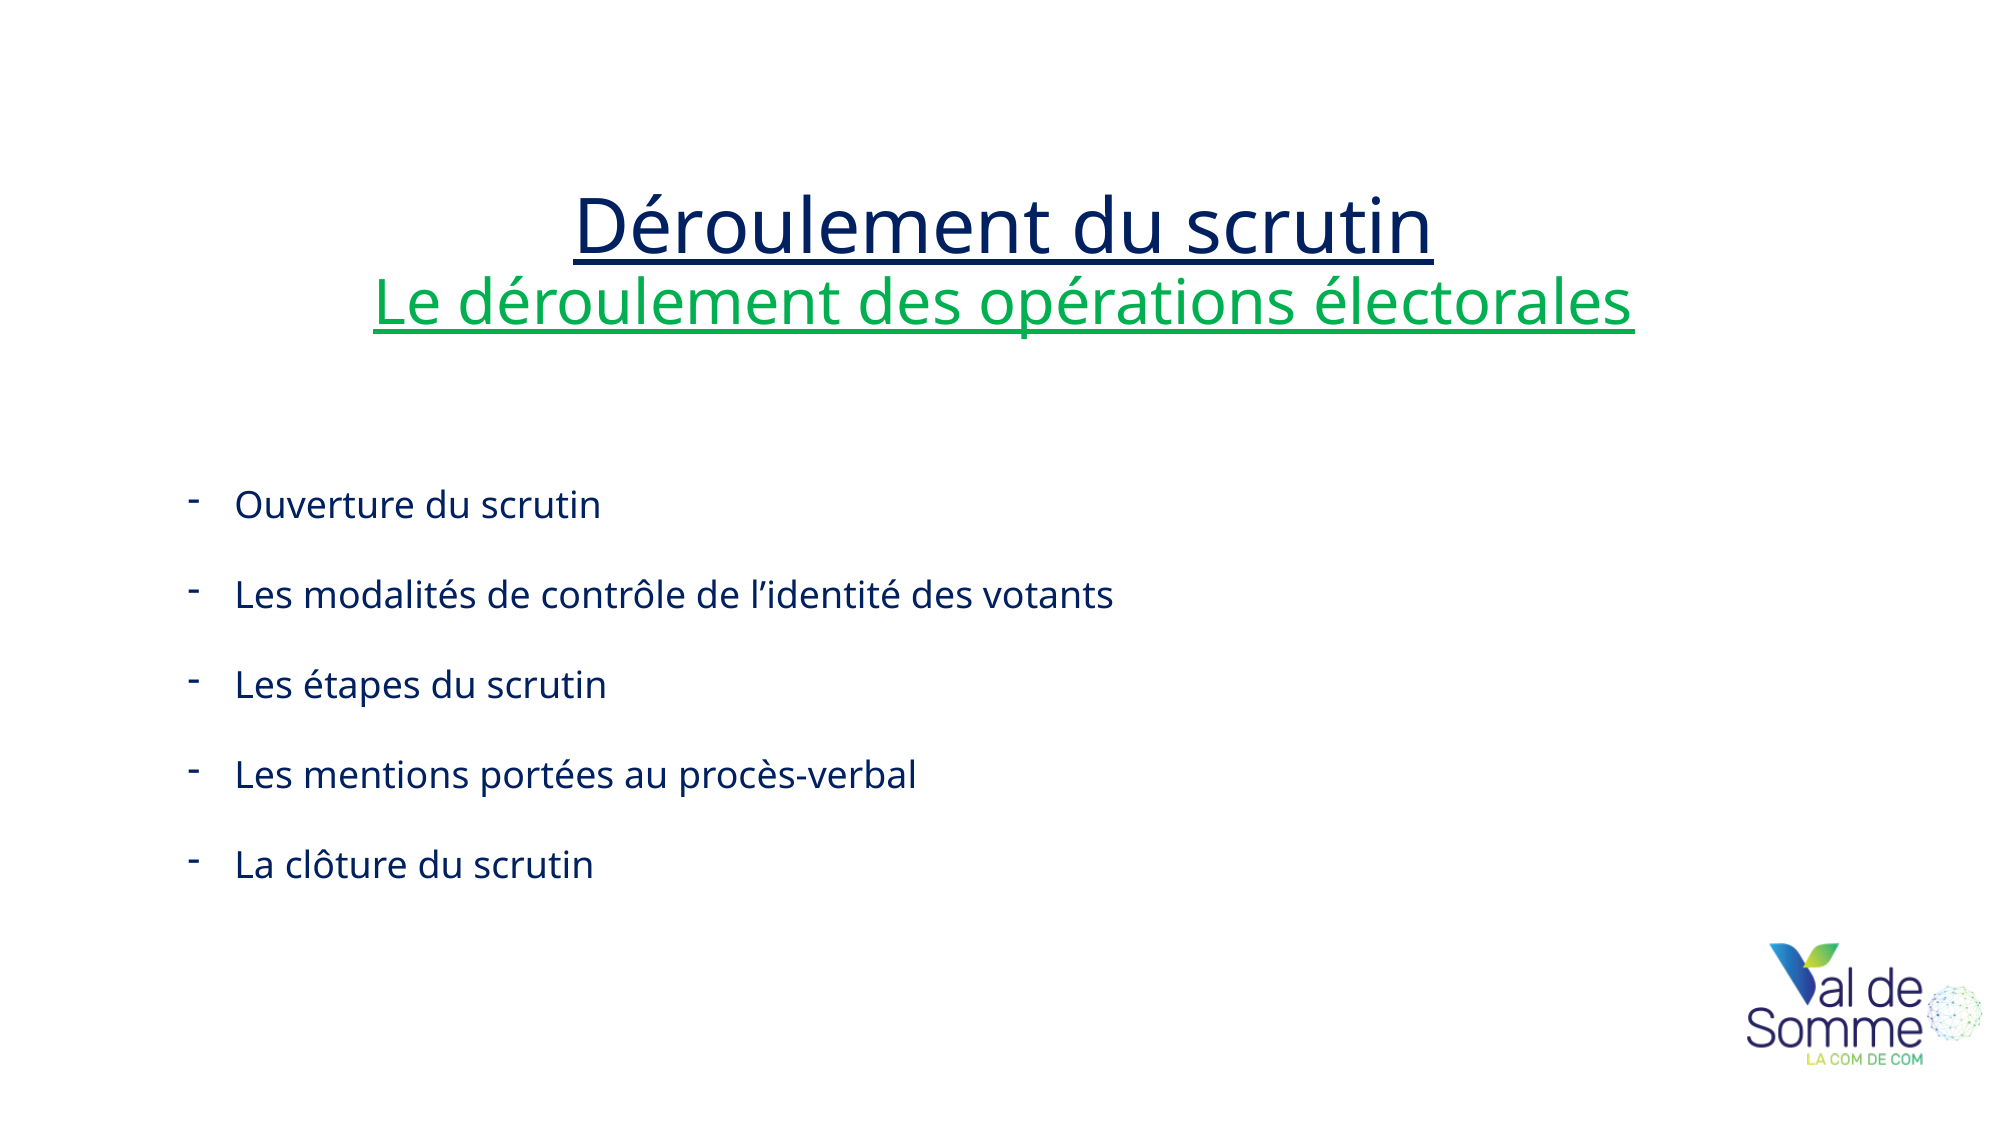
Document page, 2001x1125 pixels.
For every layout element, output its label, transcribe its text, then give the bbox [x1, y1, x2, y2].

text_box Ouverture du scrutin Les modalités de contrôle de l’identité des votants Les étapes du scrutin Les mentions portées au procès-verbal La clôture du scrutin [172, 473, 1767, 894]
picture [1728, 923, 2000, 1085]
title Déroulement du scrutin Le déroulement des opérations électorales [47, 177, 1961, 439]
